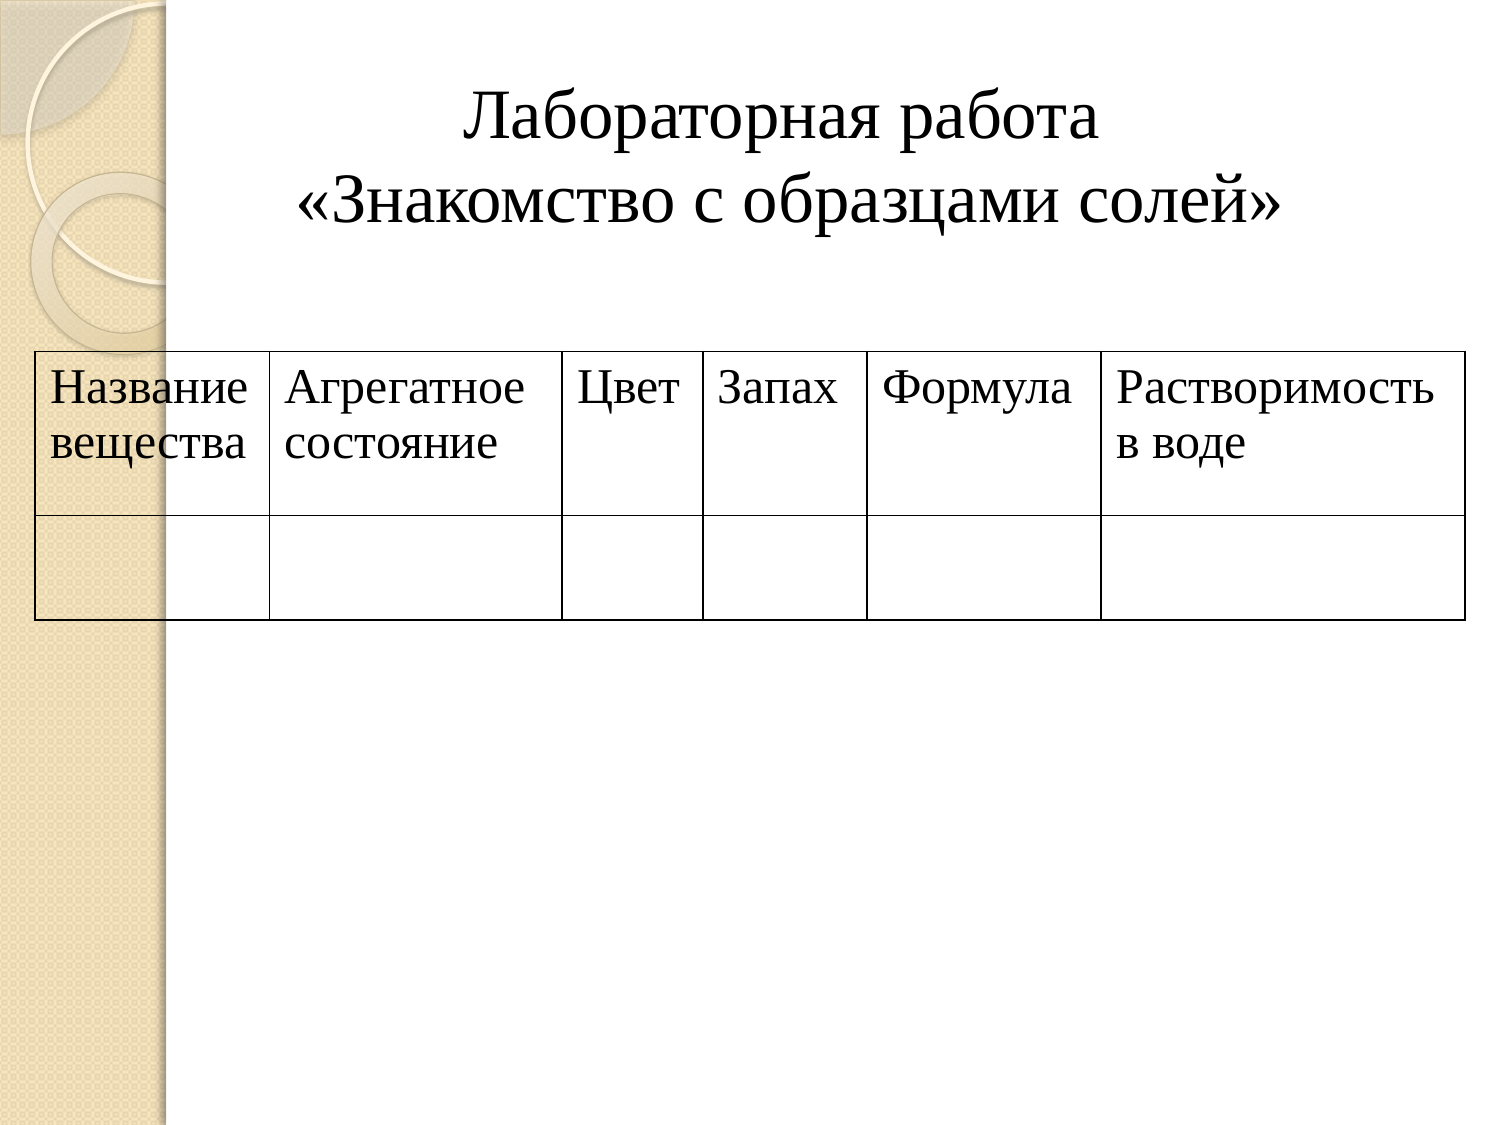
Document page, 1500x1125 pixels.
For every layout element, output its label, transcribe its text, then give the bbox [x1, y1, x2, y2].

table_header Цвет [563, 352, 702, 515]
table_header Формула [868, 352, 1100, 515]
table_cell [270, 516, 561, 619]
table_cell [704, 516, 866, 619]
table_header Агрегатное состояние [270, 352, 561, 515]
table_cell [868, 516, 1100, 619]
table_cell [1102, 516, 1464, 619]
table_header Название вещества [36, 352, 269, 515]
table_header Растворимость в воде [1102, 352, 1464, 515]
table_cell [563, 516, 702, 619]
table_header Запах [704, 352, 866, 515]
table_cell [36, 516, 269, 619]
title Лабораторная работа «Знакомство с образцами солей» [175, 58, 1406, 247]
